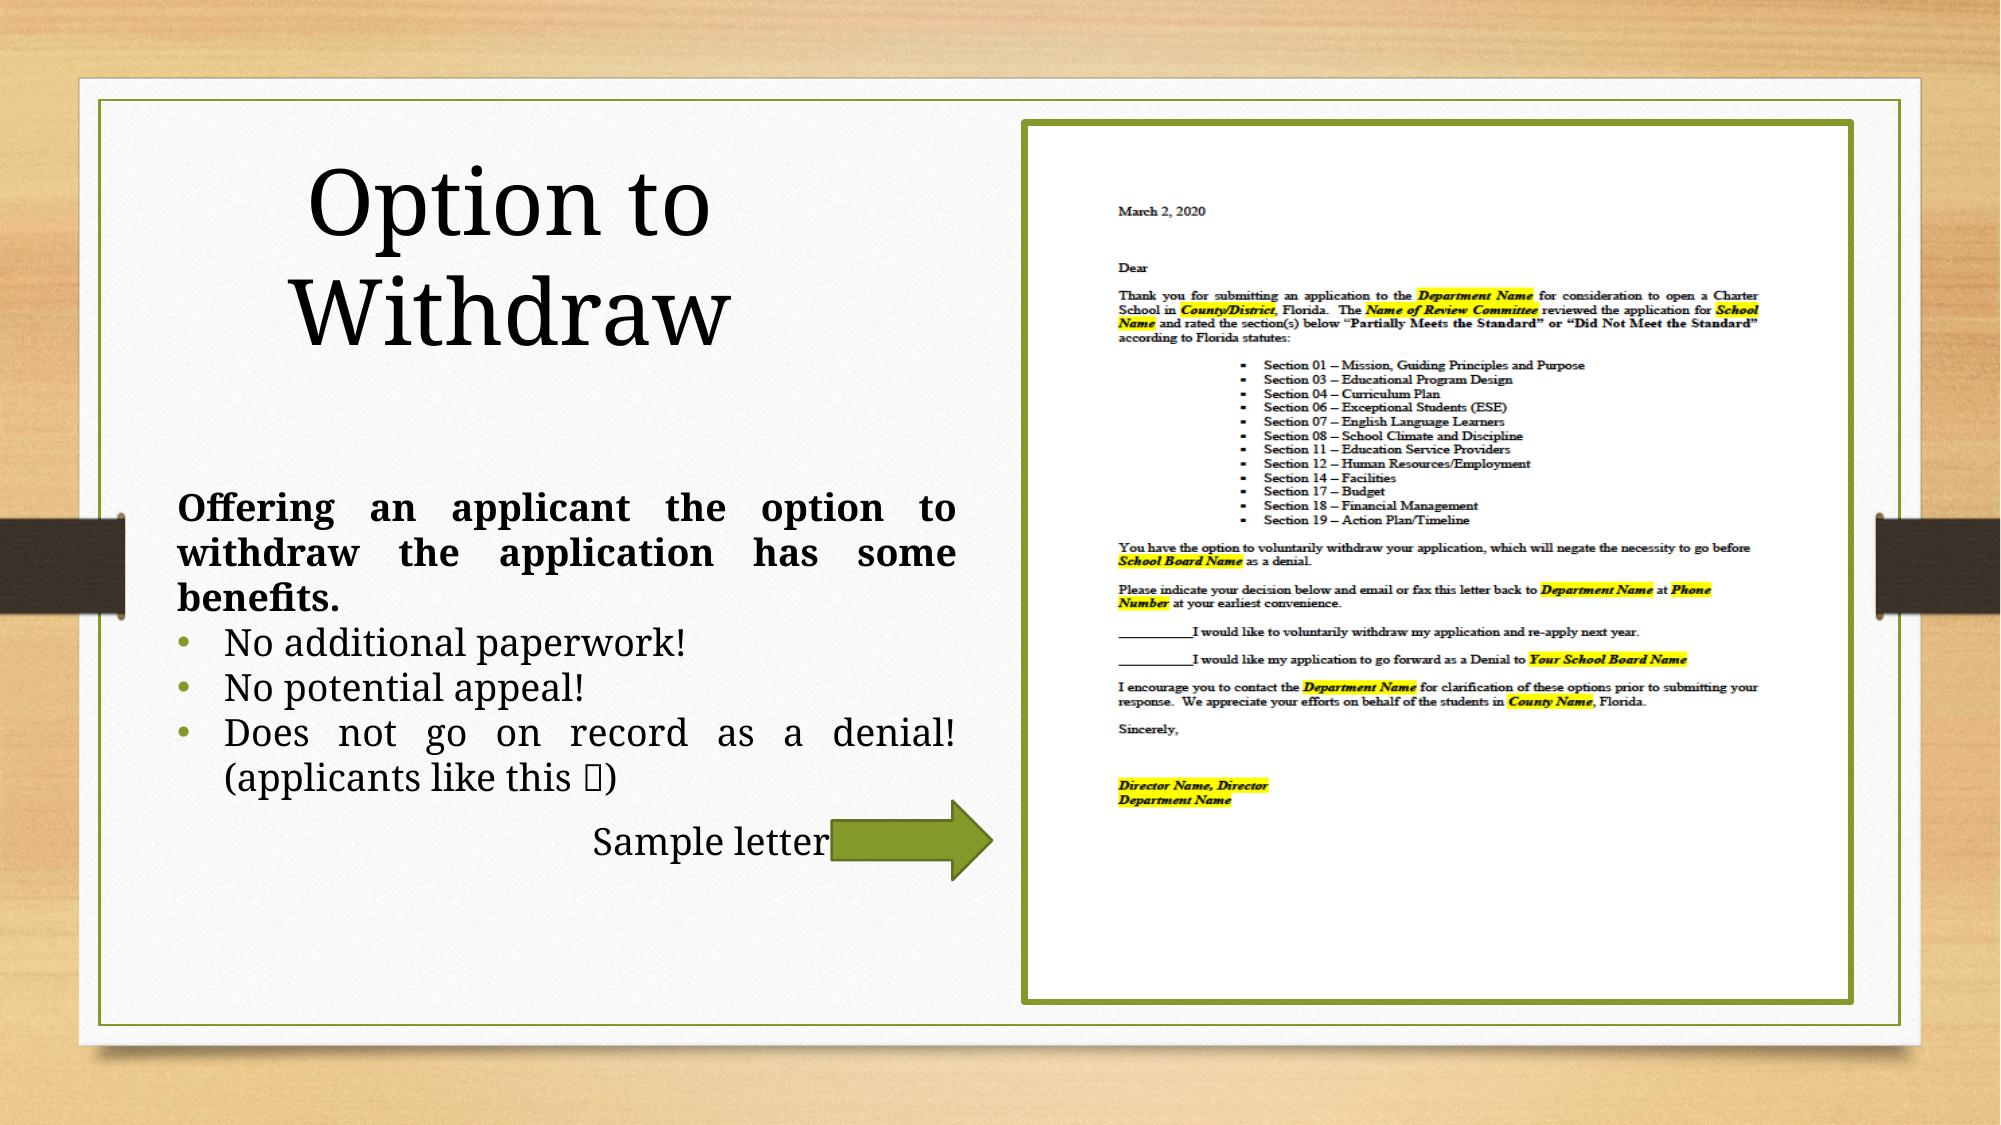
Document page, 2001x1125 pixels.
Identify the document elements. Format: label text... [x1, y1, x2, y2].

text_box [830, 799, 994, 882]
picture [0, 0, 2001, 1125]
text_box Offering an applicant the option to withdraw the application has some benefits. No additional paperwork! No potential appeal! Does not go on record as a denial! (applicants like this ) [162, 476, 973, 852]
text_box Option to Withdraw [162, 136, 858, 371]
text_box Sample letter [577, 810, 855, 870]
